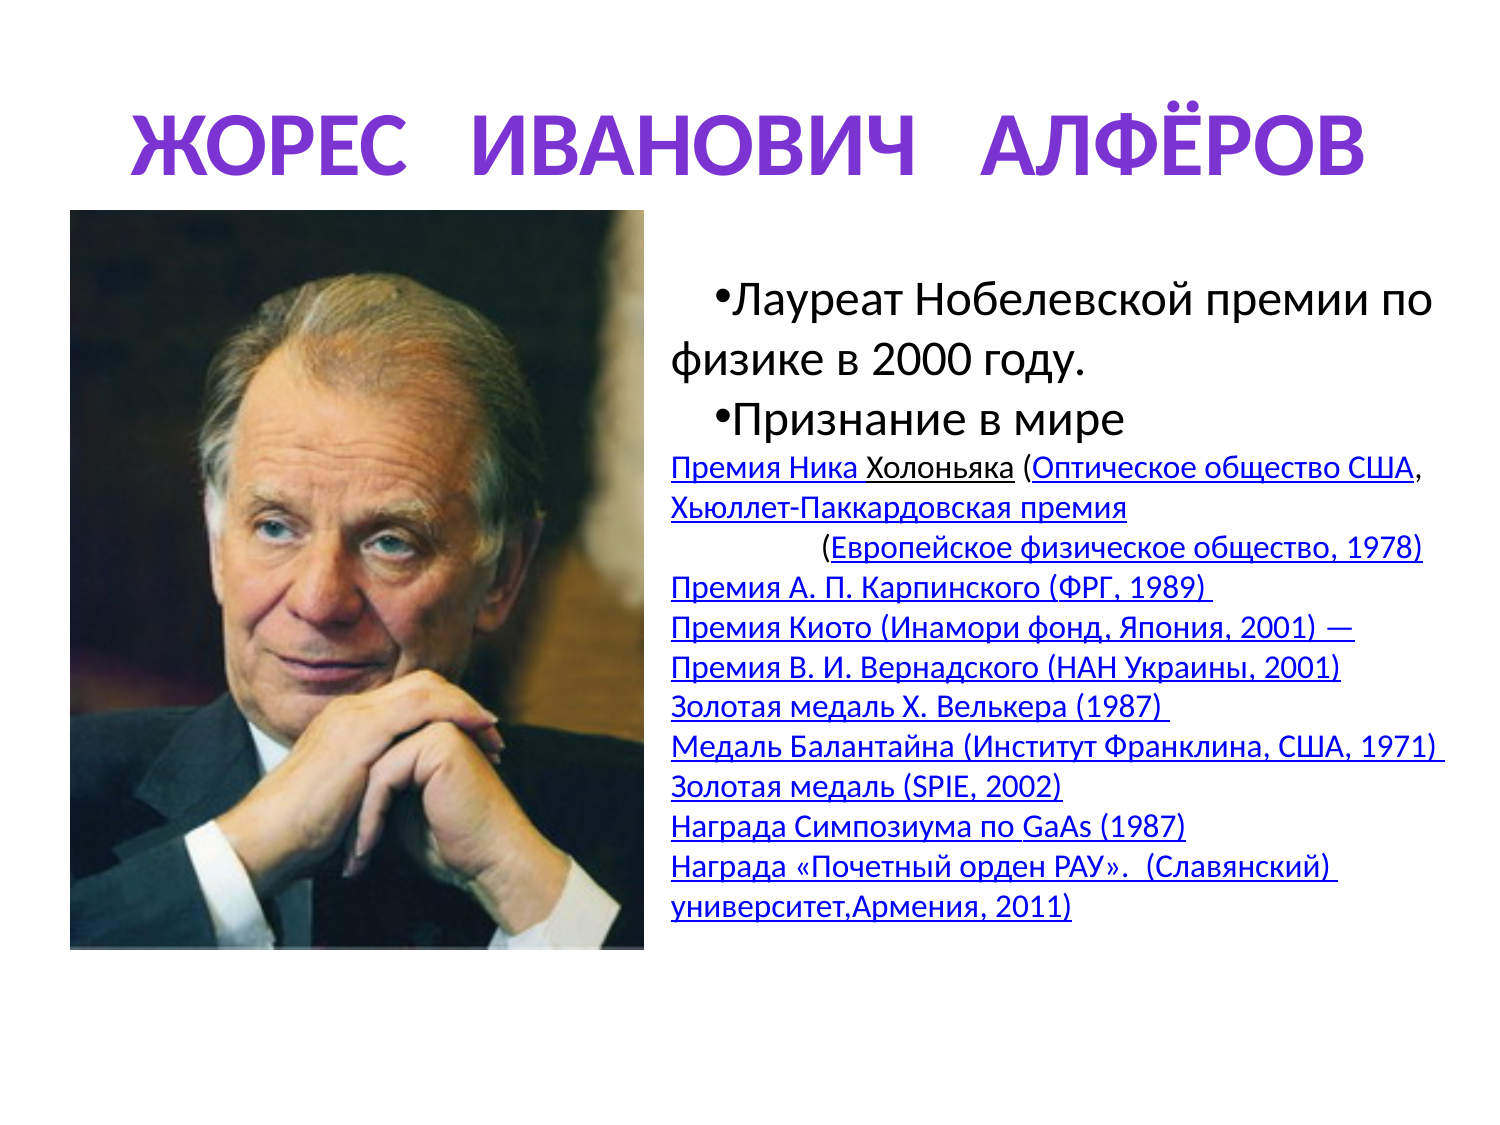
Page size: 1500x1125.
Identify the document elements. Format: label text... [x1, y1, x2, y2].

title Жорес Иванович Алфёров [75, 45, 1425, 233]
text_box Лауреат Нобелевской премии по физике в 2000 году. Признание в мире Премия Ника Холоньяка (Оптическое общество США, Хьюллет-Паккардовская премия (Европейское физическое общество, 1978) Премия А. П. Карпинского (ФРГ, 1989) Премия Киото (Инамори фонд, Япония, 2001) — Премия В. И. Вернадского (НАН Украины, 2001) Золотая медаль Х. Велькера (1987) Медаль Балантайна (Институт Франклина, США, 1971) Золотая медаль (SPIE, 2002) Награда Симпозиума по GaAs (1987) Награда «Почетный орден РАУ». (Славянский) университет,Армения, 2011) [656, 257, 1465, 972]
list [70, 210, 644, 950]
